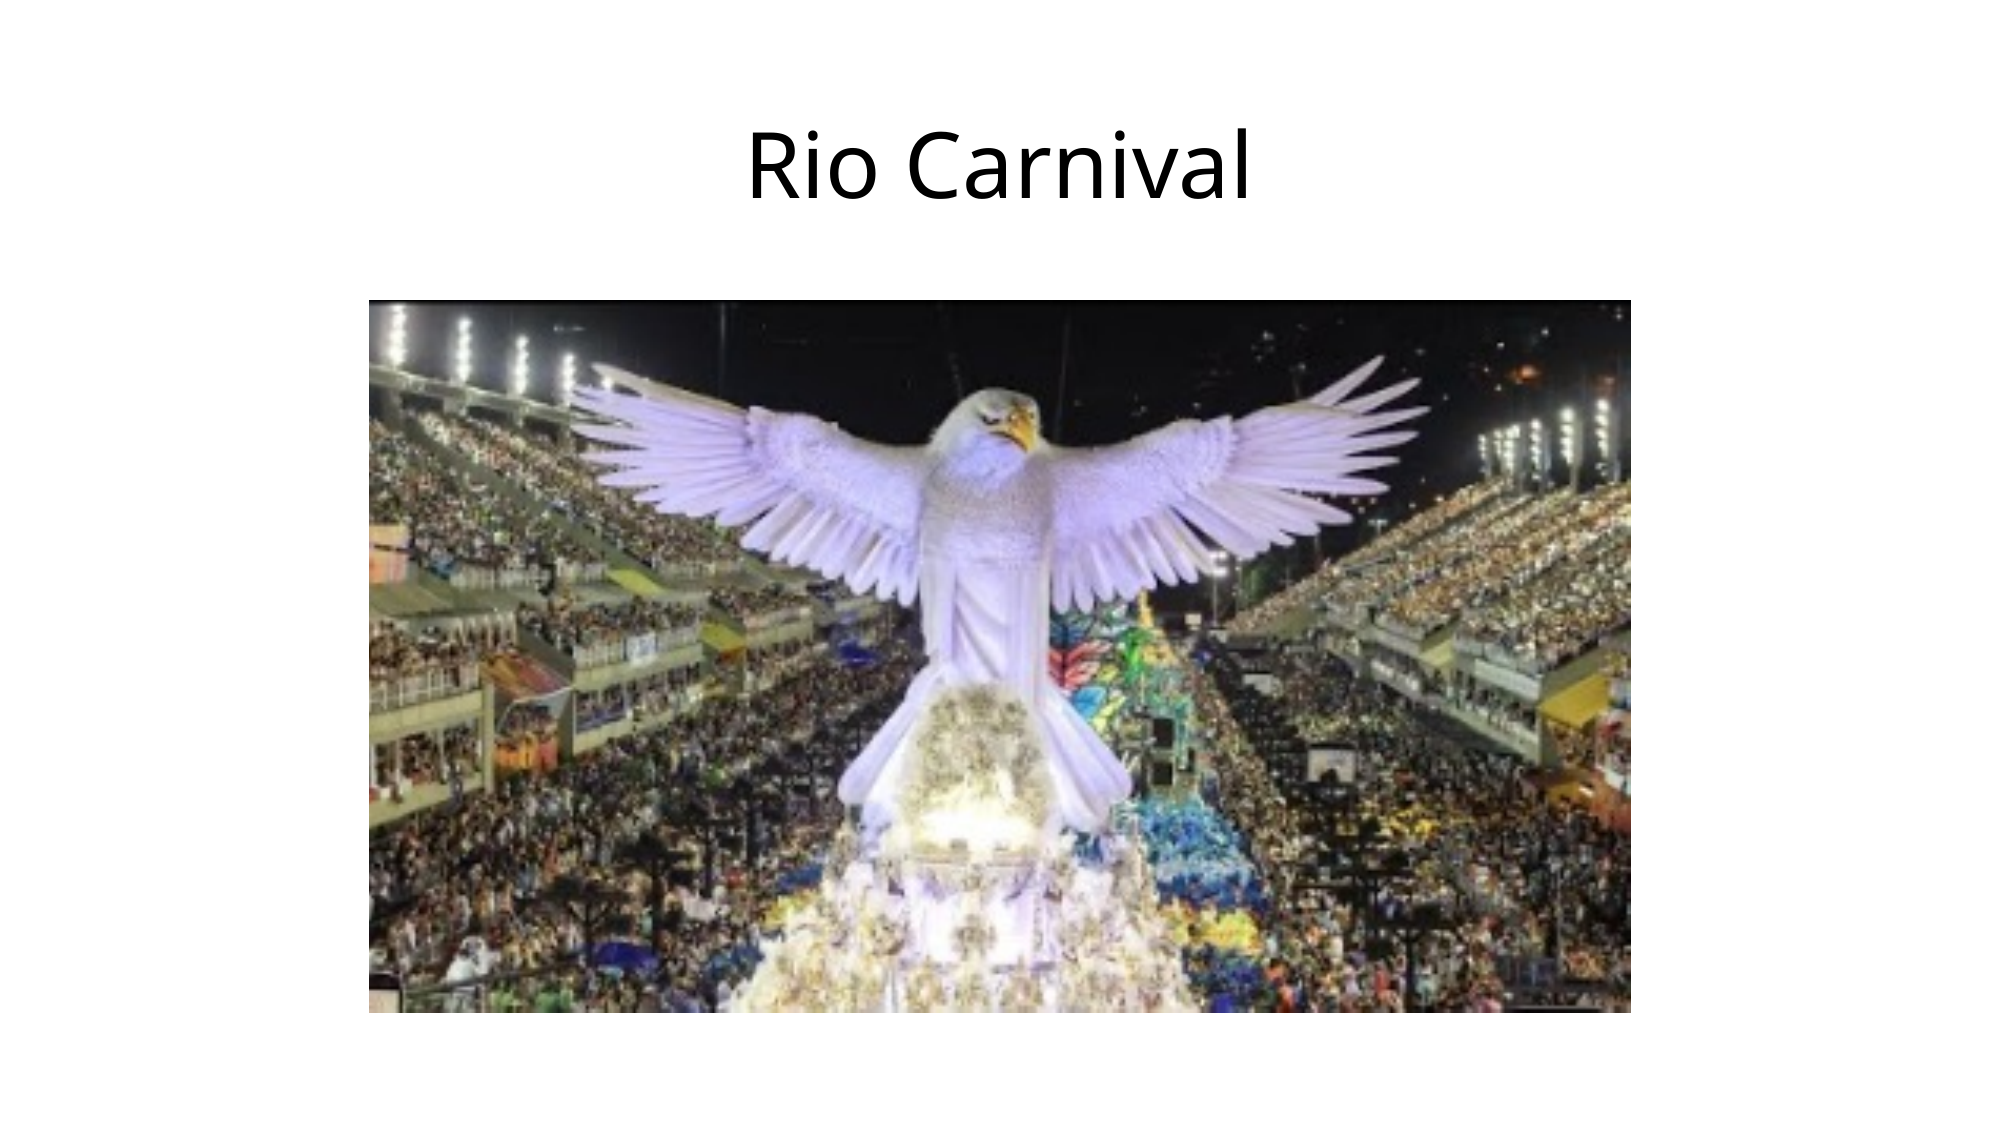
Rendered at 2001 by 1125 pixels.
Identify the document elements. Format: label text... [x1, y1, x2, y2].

title Rio Carnival [137, 59, 1863, 278]
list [368, 299, 1632, 1014]
